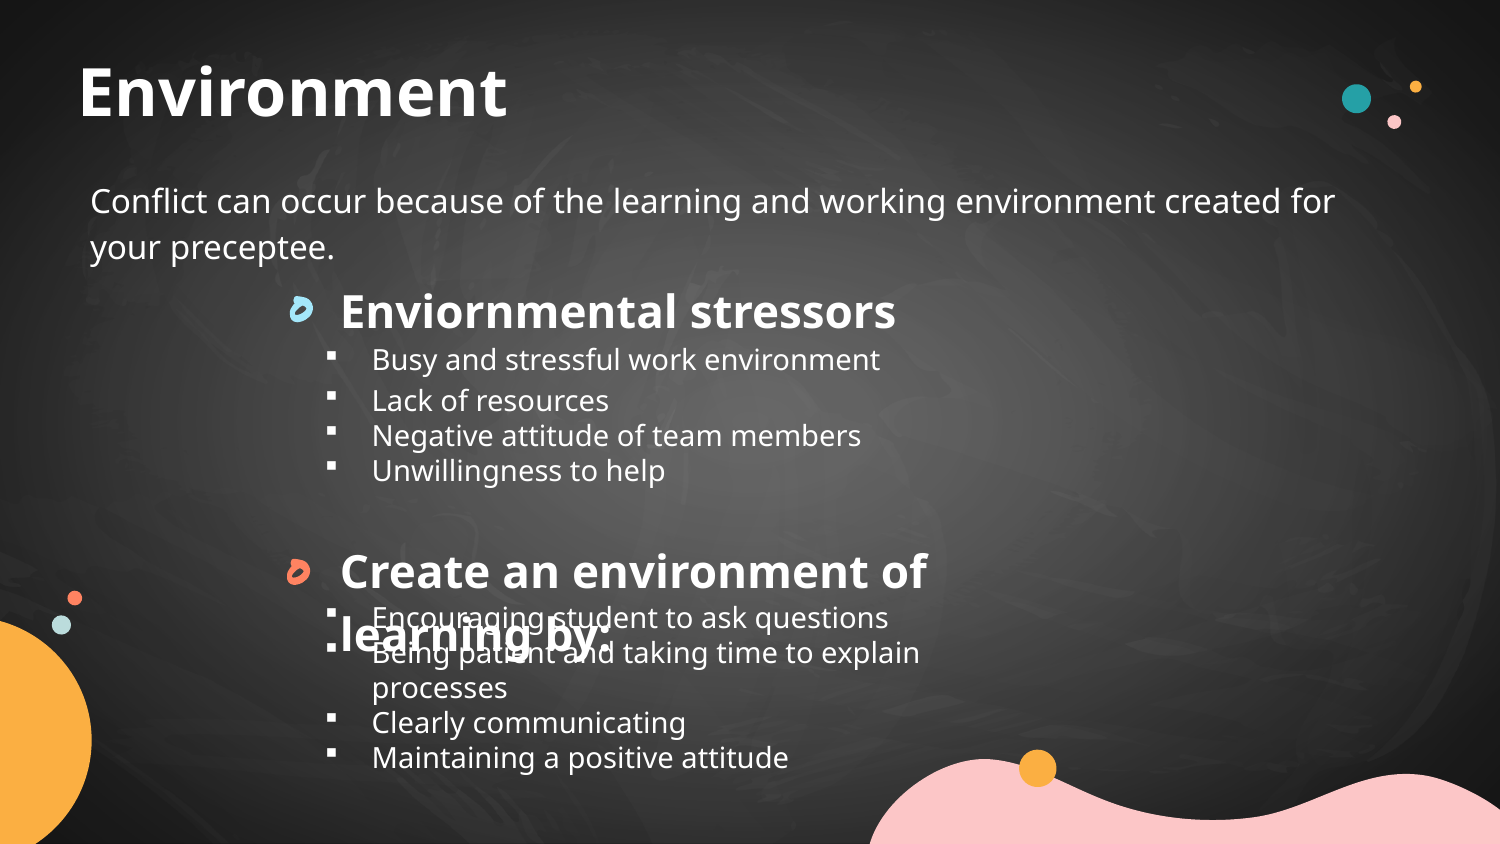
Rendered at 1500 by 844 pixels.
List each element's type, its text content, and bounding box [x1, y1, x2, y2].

title Environment [62, 34, 1343, 129]
subtitle Create an environment of learning by: [325, 519, 1130, 600]
subtitle Busy and stressful work environment Lack of resources Negative attitude of team members Unwillingness to help [309, 321, 965, 485]
subtitle Conflict can occur because of the learning and working environment created for your preceptee. [75, 159, 1413, 266]
subtitle Enviornmental stressors [325, 259, 925, 340]
picture [0, 0, 1500, 844]
text_box [290, 296, 313, 322]
text_box [287, 559, 310, 585]
subtitle Encouraging student to ask questions Being patient and taking time to explain processes Clearly communicating Maintaining a positive attitude [309, 584, 1065, 763]
